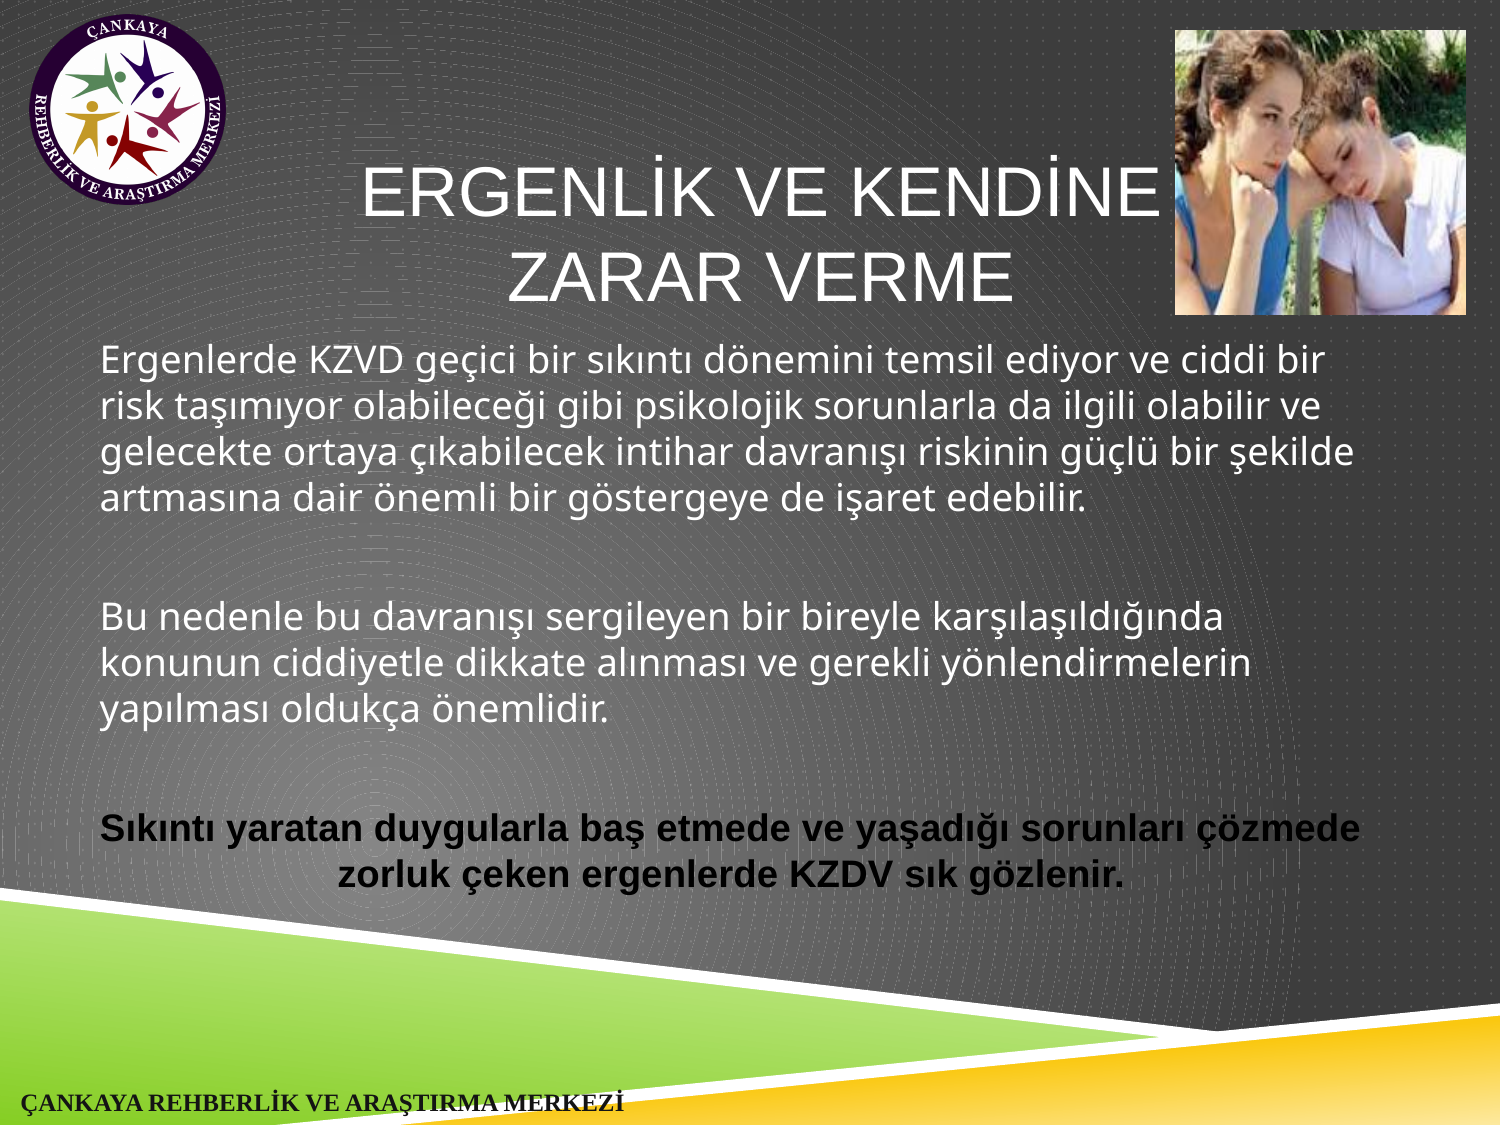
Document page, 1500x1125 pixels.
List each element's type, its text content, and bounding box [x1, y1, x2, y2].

picture [29, 14, 227, 205]
picture [1174, 30, 1467, 315]
text_box ÇANKAYA REHBERLİK VE ARAŞTIRMA MERKEZİ [5, 1078, 762, 1124]
title ERGENLİK VE KENDİNE ZARAR VERME [360, 136, 1164, 325]
list Ergenlerde KZVD geçici bir sıkıntı dönemini temsil ediyor ve ciddi bir risk taşımıyor olabileceği gibi psikolojik sorunlarla da ilgili olabilir ve gelecekte ortaya çıkabilecek intihar davranışı riskinin güçlü bir şekilde artmasına dair önemli bir göstergeye de işaret edebilir. Bu nedenle bu davranışı sergileyen bir bireyle karşılaşıldığında konunun ciddiyetle dikkate alınması ve gerekli yönlendirmelerin yapılması oldukça önemlidir. Sıkıntı yaratan duygularla baş etmede ve yaşadığı sorunları çözmede zorluk çeken ergenlerde KZDV sık gözlenir. [88, 327, 1364, 907]
